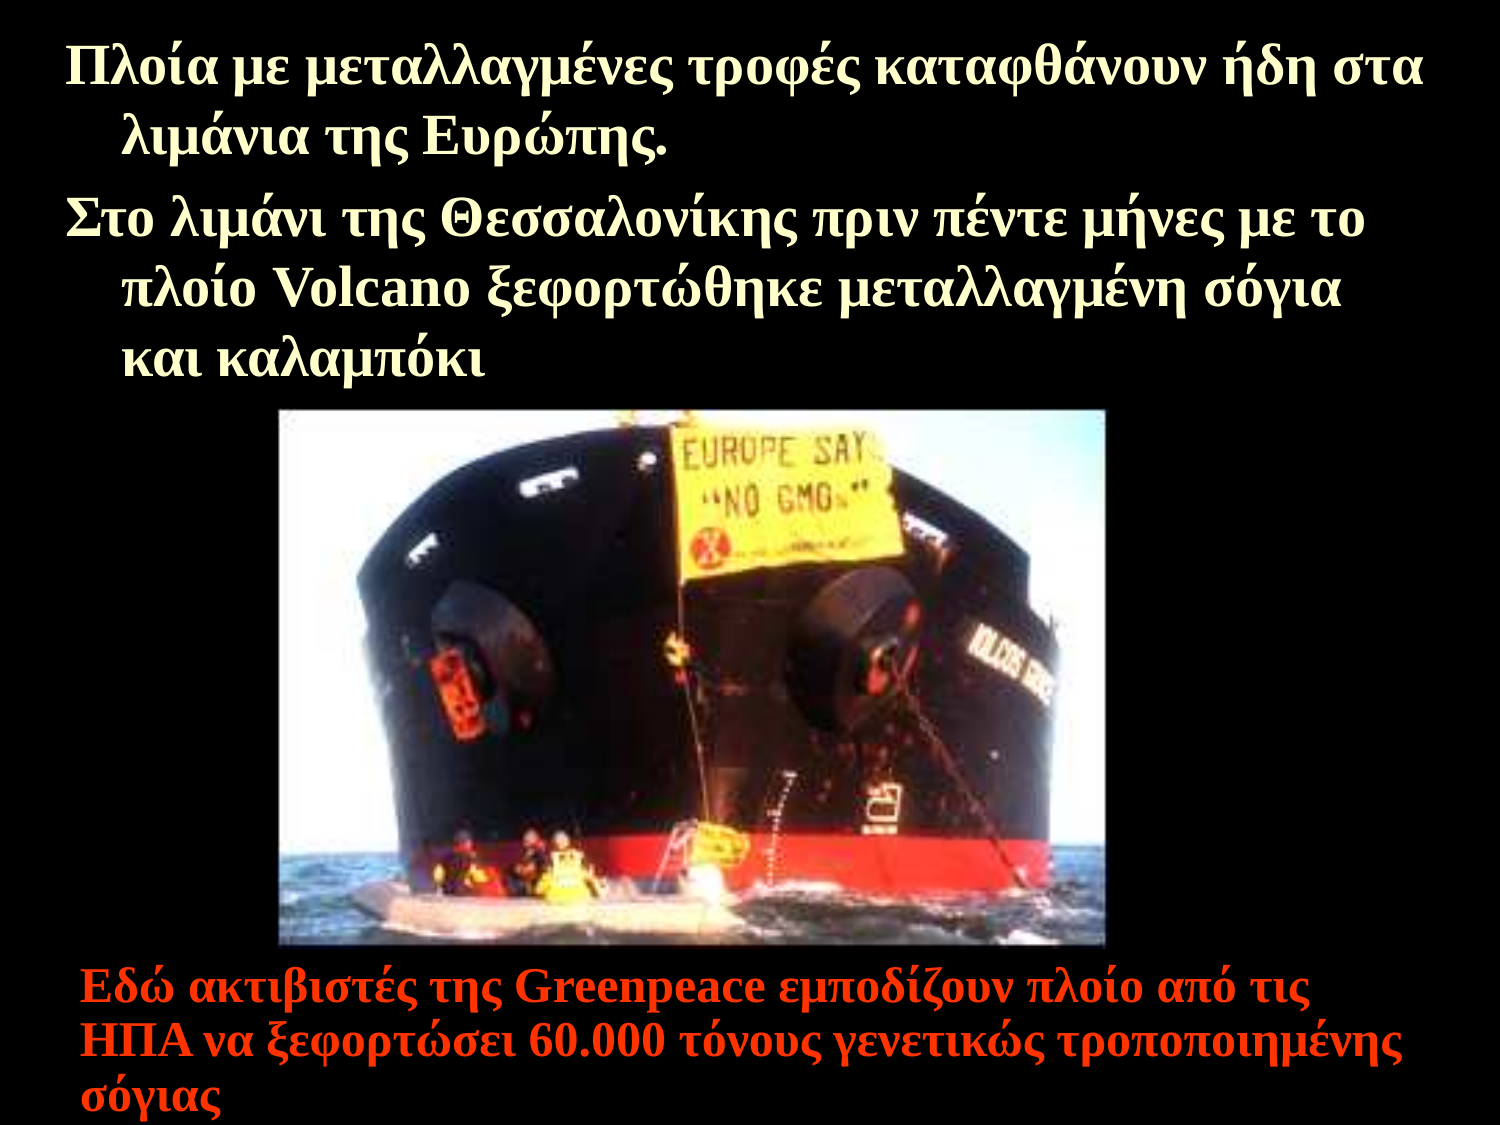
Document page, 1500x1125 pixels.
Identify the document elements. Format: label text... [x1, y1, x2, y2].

text_box Εδώ ακτιβιστές της Greenpeace εμποδίζουν πλοίο από τις ΗΠΑ να ξεφορτώσει 60.000 τόνους γενετικώς τροποποιημένης σόγιας [64, 952, 1440, 1125]
list Πλοία με μεταλλαγμένες τροφές καταφθάνουν ήδη στα λιμάνια της Ευρώπης. Στο λιμάνι της Θεσσαλονίκης πριν πέντε μήνες με το πλοίο Volcano ξεφορτώθηκε μεταλλαγμένη σόγια και καλαμπόκι [50, 19, 1450, 438]
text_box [277, 408, 1109, 949]
